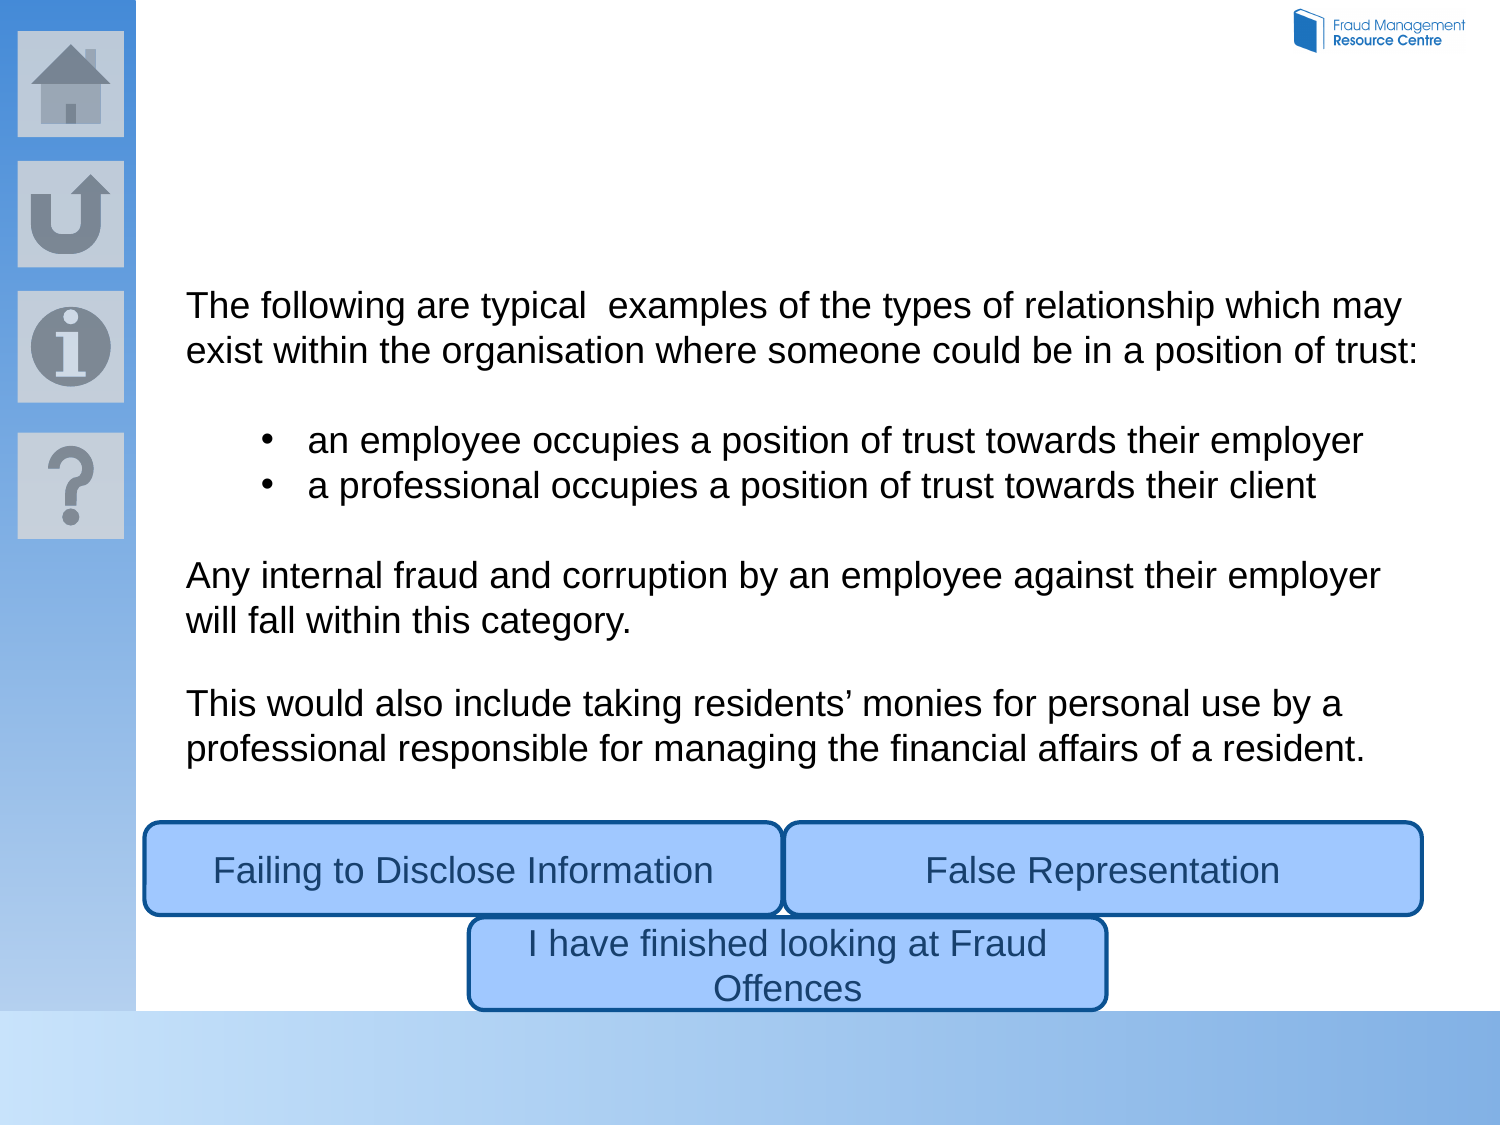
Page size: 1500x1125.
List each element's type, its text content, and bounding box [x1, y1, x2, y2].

text_box False Representation [781, 820, 1424, 918]
text_box The following are typical examples of the types of relationship which may exist within the organisation where someone could be in a position of trust: an employee occupies a position of trust towards their employer a professional occupies a position of trust towards their client Any internal fraud and corruption by an employee against their employer will fall within this category. [171, 273, 1447, 649]
text_box Failing to Disclose Information [142, 820, 783, 918]
text_box I have finished looking at Fraud Offences [466, 915, 1109, 1013]
text_box This would also include taking residents’ monies for personal use by a professional responsible for managing the financial affairs of a resident. [171, 671, 1447, 777]
picture [1293, 8, 1467, 54]
